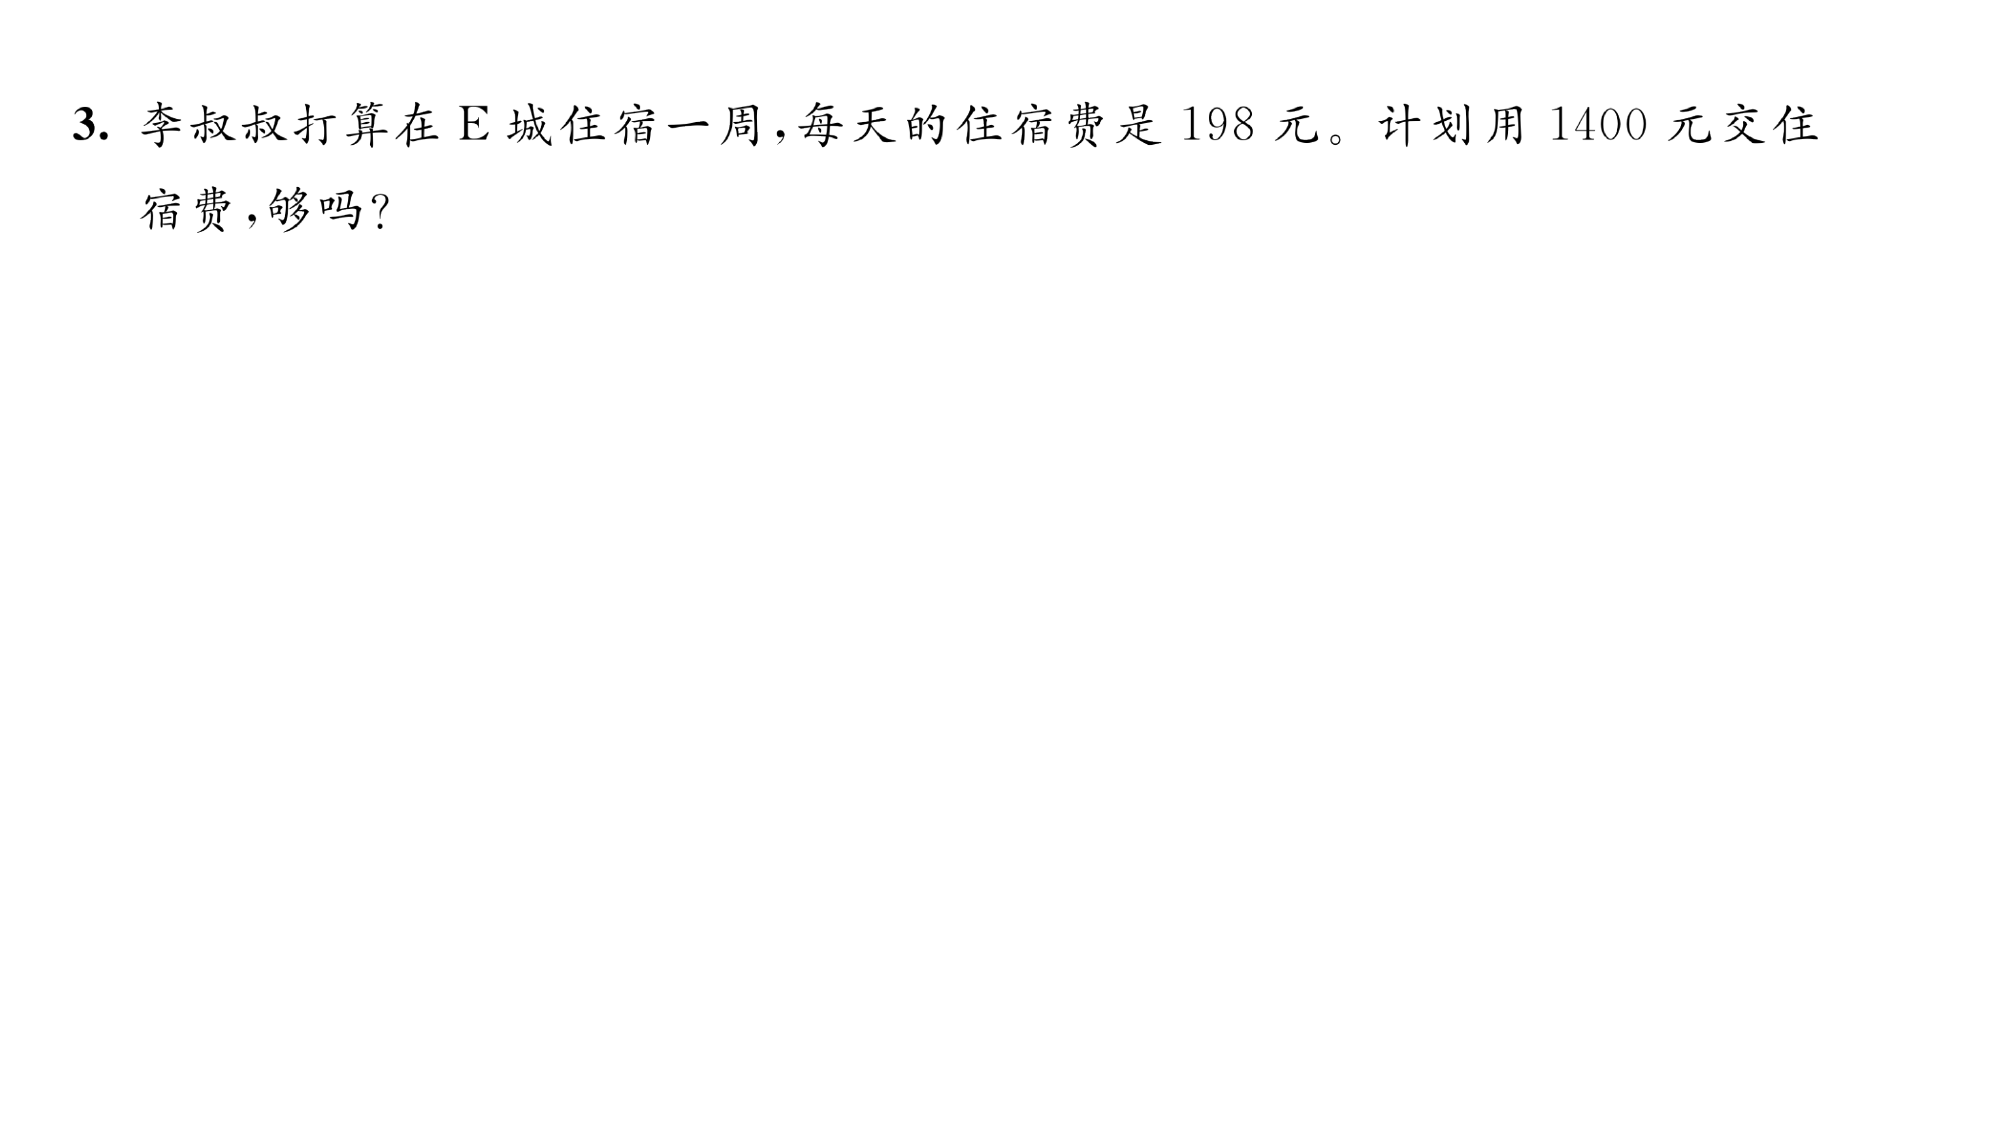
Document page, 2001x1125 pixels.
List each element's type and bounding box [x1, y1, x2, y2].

picture [69, 73, 1960, 448]
